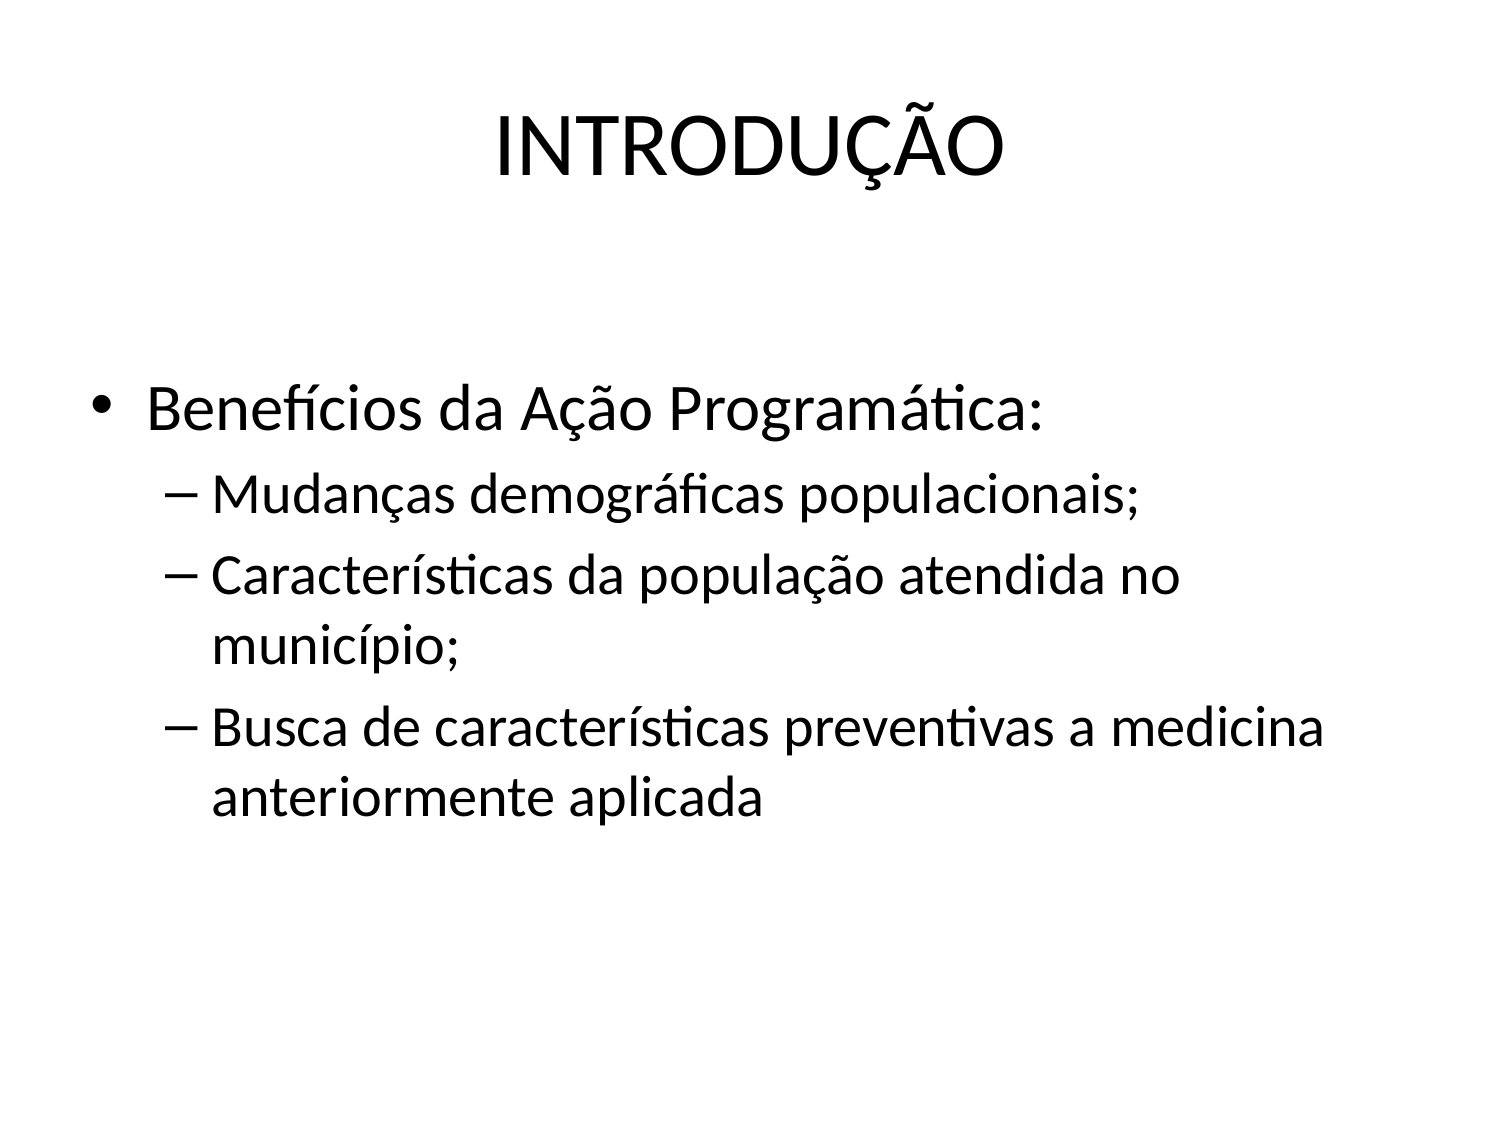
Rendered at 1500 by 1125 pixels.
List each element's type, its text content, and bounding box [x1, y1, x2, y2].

list Benefícios da Ação Programática: Mudanças demográficas populacionais; Características da população atendida no município; Busca de características preventivas a medicina anteriormente aplicada [75, 262, 1425, 1005]
title INTRODUÇÃO [75, 45, 1425, 233]
